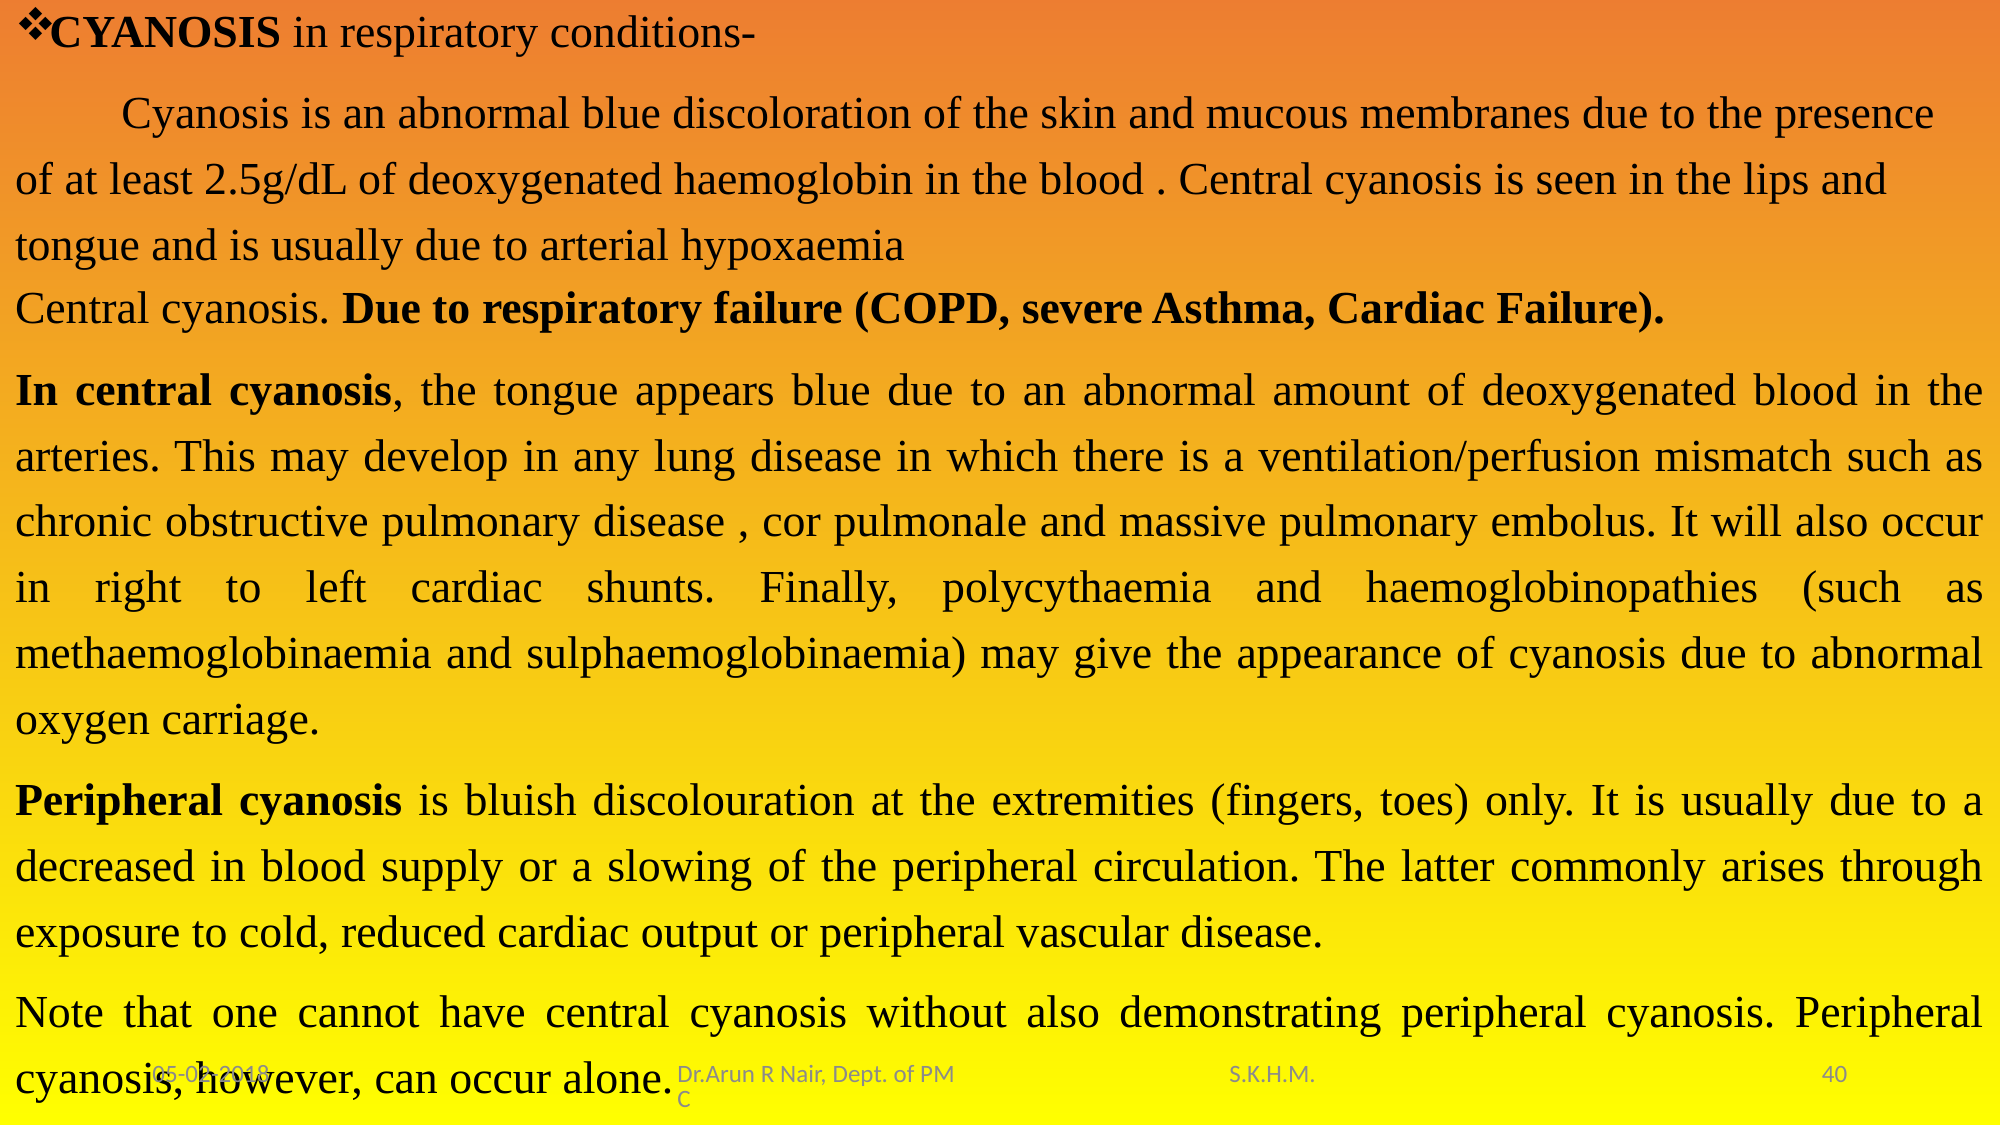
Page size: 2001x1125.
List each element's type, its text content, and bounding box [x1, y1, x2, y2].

footer Dr.Arun R Nair, Dept. of PM S.K.H.M.C [662, 1042, 1338, 1103]
list CYANOSIS in respiratory conditions- Cyanosis is an abnormal blue discoloration of the skin and mucous membranes due to the presence of at least 2.5g/dL of deoxygenated haemoglobin in the blood . Central cyanosis is seen in the lips and tongue and is usually due to arterial hypoxaemia Central cyanosis. Due to respiratory failure (COPD, severe Asthma, Cardiac Failure). In central cyanosis, the tongue appears blue due to an abnormal amount of deoxygenated blood in the arteries. This may develop in any lung disease in which there is a ventilation/perfusion mismatch such as chronic obstructive pulmonary disease , cor pulmonale and massive pulmonary embolus. It will also occur in right to left cardiac shunts. Finally, polycythaemia and haemoglobinopathies (such as methaemoglobinaemia and sulphaemoglobinaemia) may give the appearance of cyanosis due to abnormal oxygen carriage. Peripheral cyanosis is bluish discolouration at the extremities (fingers, toes) only. It is usually due to a decreased in blood supply or a slowing of the peripheral circulation. The latter commonly arises through exposure to cold, reduced cardiac output or peripheral vascular disease. Note that one cannot have central cyanosis without also demonstrating peripheral cyanosis. Peripheral cyanosis, however, can occur alone. [0, 0, 2000, 1125]
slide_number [137, 1042, 588, 1103]
slide_number 40 [1412, 1042, 1863, 1103]
